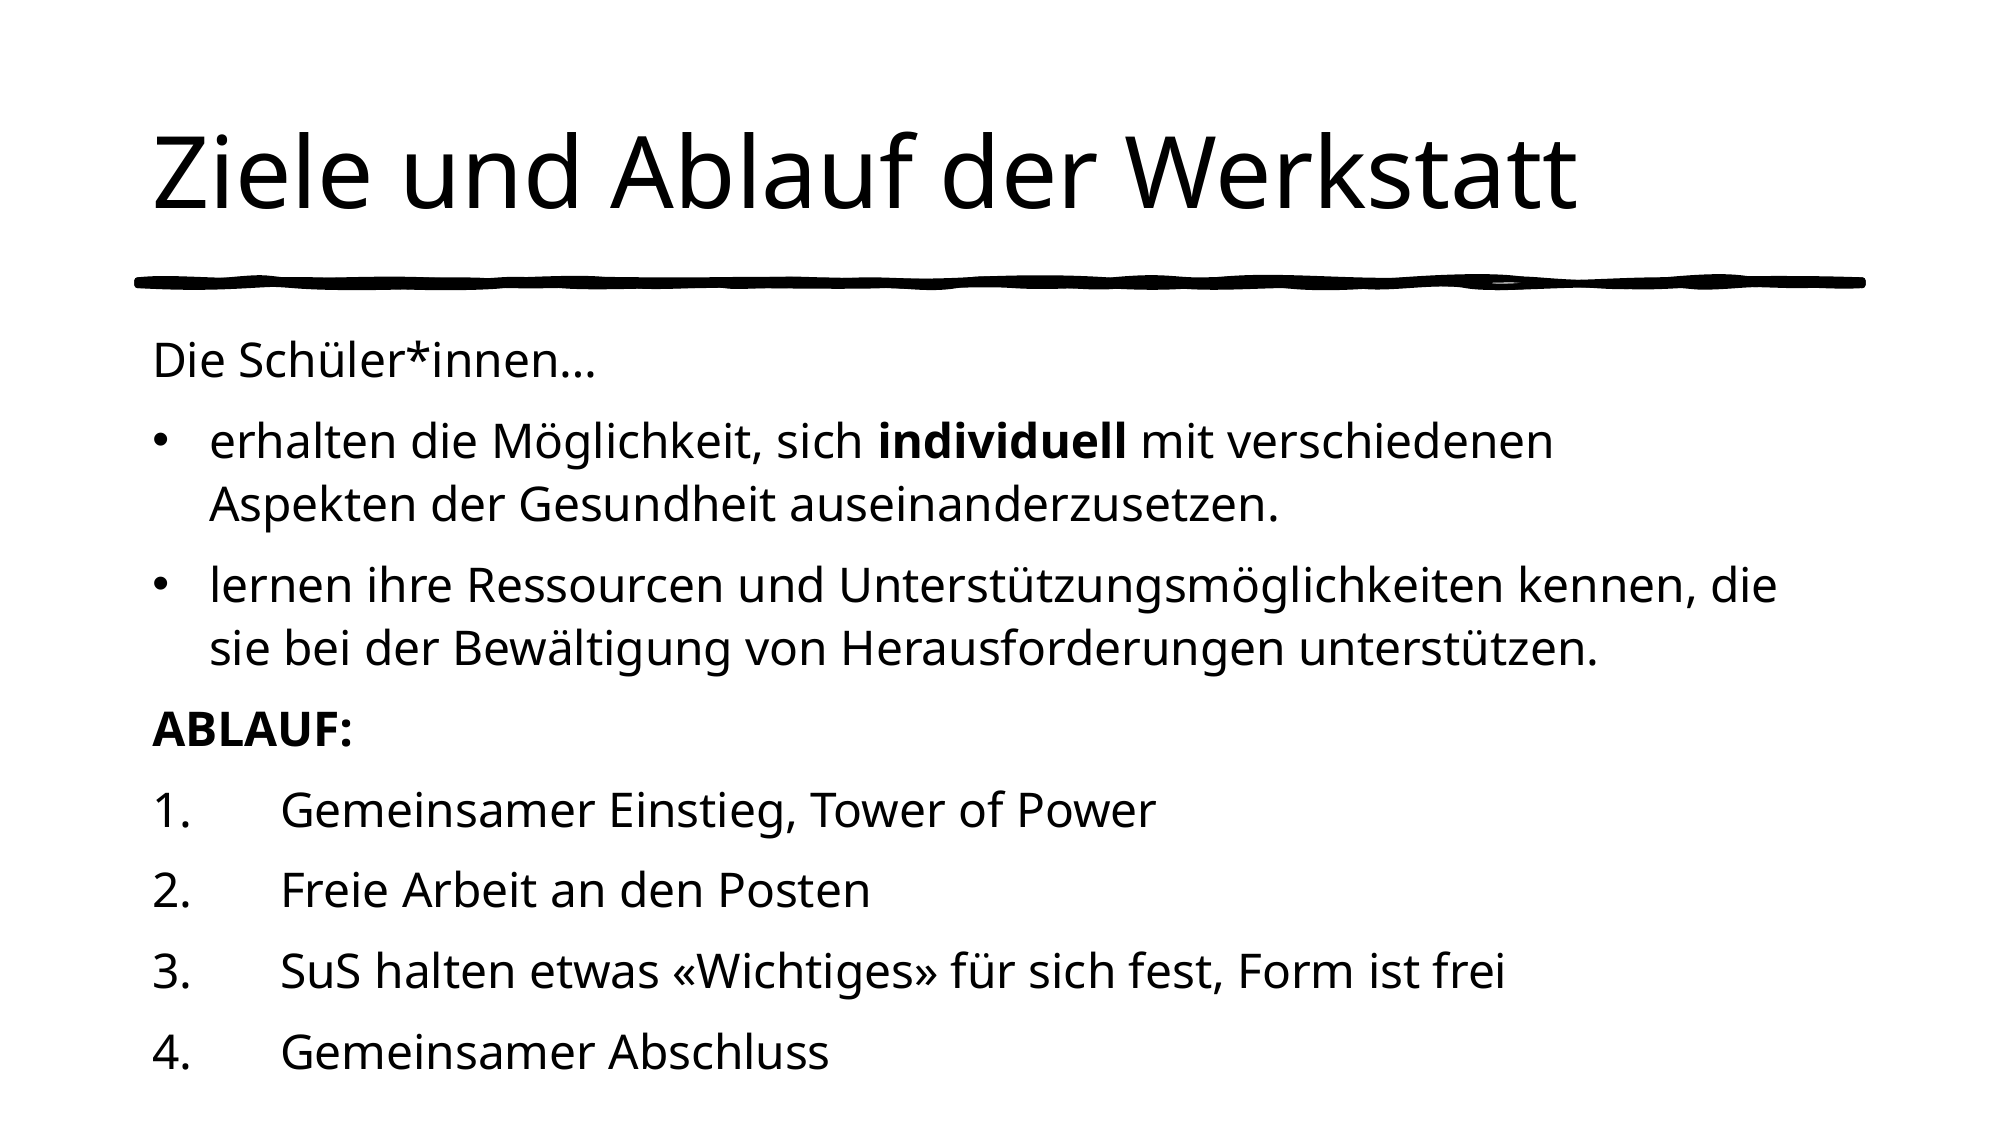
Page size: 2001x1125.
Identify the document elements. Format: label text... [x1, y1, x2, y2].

text_box Die Schüler*innen… erhalten die Möglichkeit, sich individuell mit verschiedenen Aspekten der Gesundheit auseinanderzusetzen. lernen ihre Ressourcen und Unterstützungsmöglichkeiten kennen, die sie bei der Bewältigung von Herausforderungen unterstützen. ABLAUF: Gemeinsamer Einstieg, Tower of Power Freie Arbeit an den Posten SuS halten etwas «Wichtiges» für sich fest, Form ist frei Gemeinsamer Abschluss [137, 316, 1863, 1091]
text_box Ziele und Ablauf der Werkstatt [137, 59, 1863, 278]
